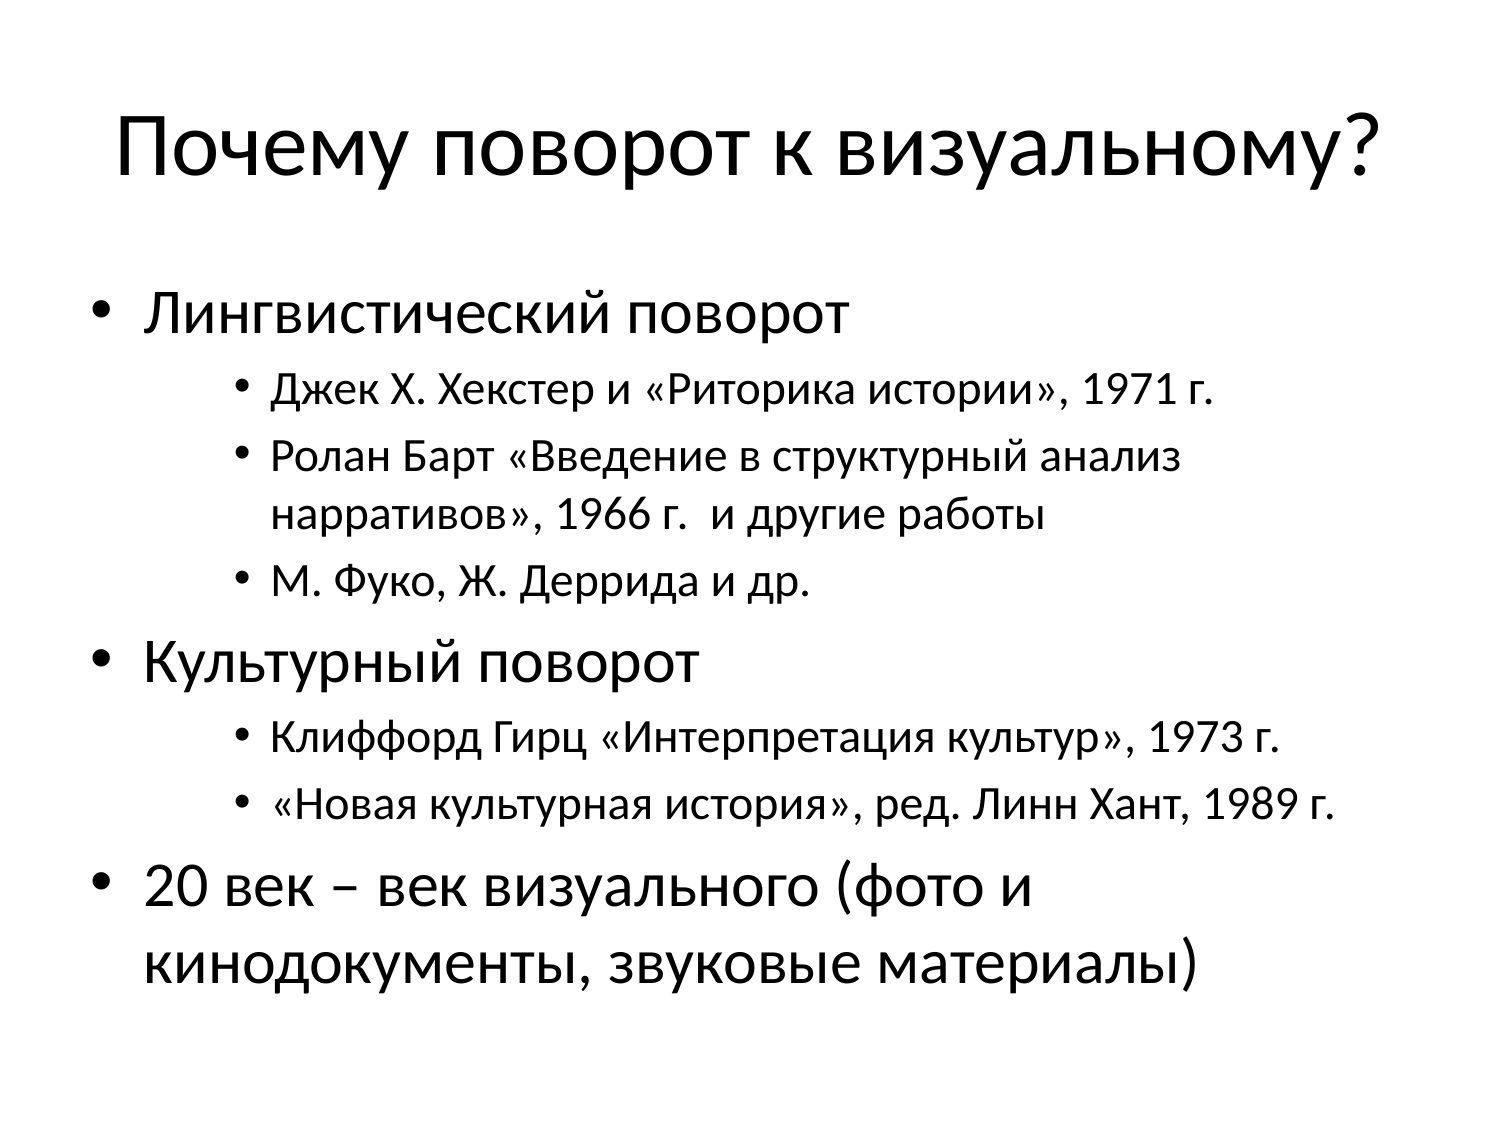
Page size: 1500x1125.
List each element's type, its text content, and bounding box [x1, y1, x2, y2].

title Почему поворот к визуальному? [75, 45, 1425, 233]
list Лингвистический поворот Джек Х. Хекстер и «Риторика истории», 1971 г. Ролан Барт «Введение в структурный анализ нарративов», 1966 г. и другие работы М. Фуко, Ж. Деррида и др. Культурный поворот Клиффорд Гирц «Интерпретация культур», 1973 г. «Новая культурная история», ред. Линн Хант, 1989 г. 20 век – век визуального (фото и кинодокументы, звуковые материалы) [75, 262, 1425, 1005]
